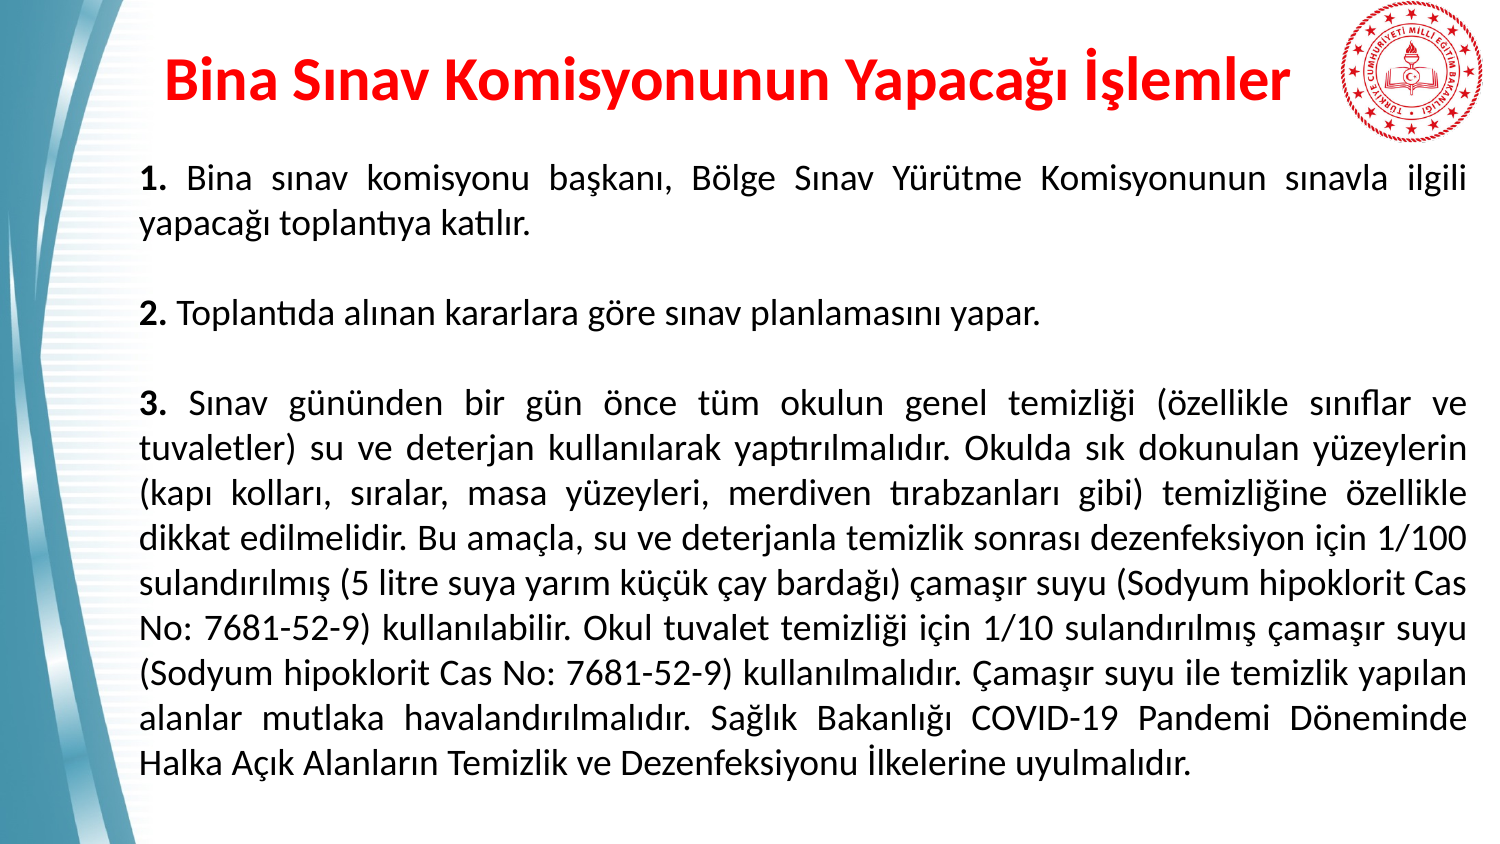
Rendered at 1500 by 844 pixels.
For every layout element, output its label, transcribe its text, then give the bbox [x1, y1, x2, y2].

picture [0, 0, 916, 844]
text_box 1. Bina sınav komisyonu başkanı, Bölge Sınav Yürütme Komisyonunun sınavla ilgili yapacağı toplantıya katılır. 2. Toplantıda alınan kararlara göre sınav planlamasını yapar. 3. Sınav gününden bir gün önce tüm okulun genel temizliği (özellikle sınıflar ve tuvaletler) su ve deterjan kullanılarak yaptırılmalıdır. Okulda sık dokunulan yüzeylerin (kapı kolları, sıralar, masa yüzeyleri, merdiven tırabzanları gibi) temizliğine özellikle dikkat edilmelidir. Bu amaçla, su ve deterjanla temizlik sonrası dezenfeksiyon için 1/100 sulandırılmış (5 litre suya yarım küçük çay bardağı) çamaşır suyu (Sodyum hipoklorit Cas No: 7681-52-9) kullanılabilir. Okul tuvalet temizliği için 1/10 sulandırılmış çamaşır suyu (Sodyum hipoklorit Cas No: 7681-52-9) kullanılmalıdır. Çamaşır suyu ile temizlik yapılan alanlar mutlaka havalandırılmalıdır. Sağlık Bakanlığı COVID-19 Pandemi Döneminde Halka Açık Alanların Temizlik ve Dezenfeksiyonu İlkelerine uyulmalıdır. [123, 145, 1484, 844]
picture [1340, 0, 1483, 143]
title Bina Sınav Komisyonunun Yapacağı İşlemler [101, 5, 1356, 146]
